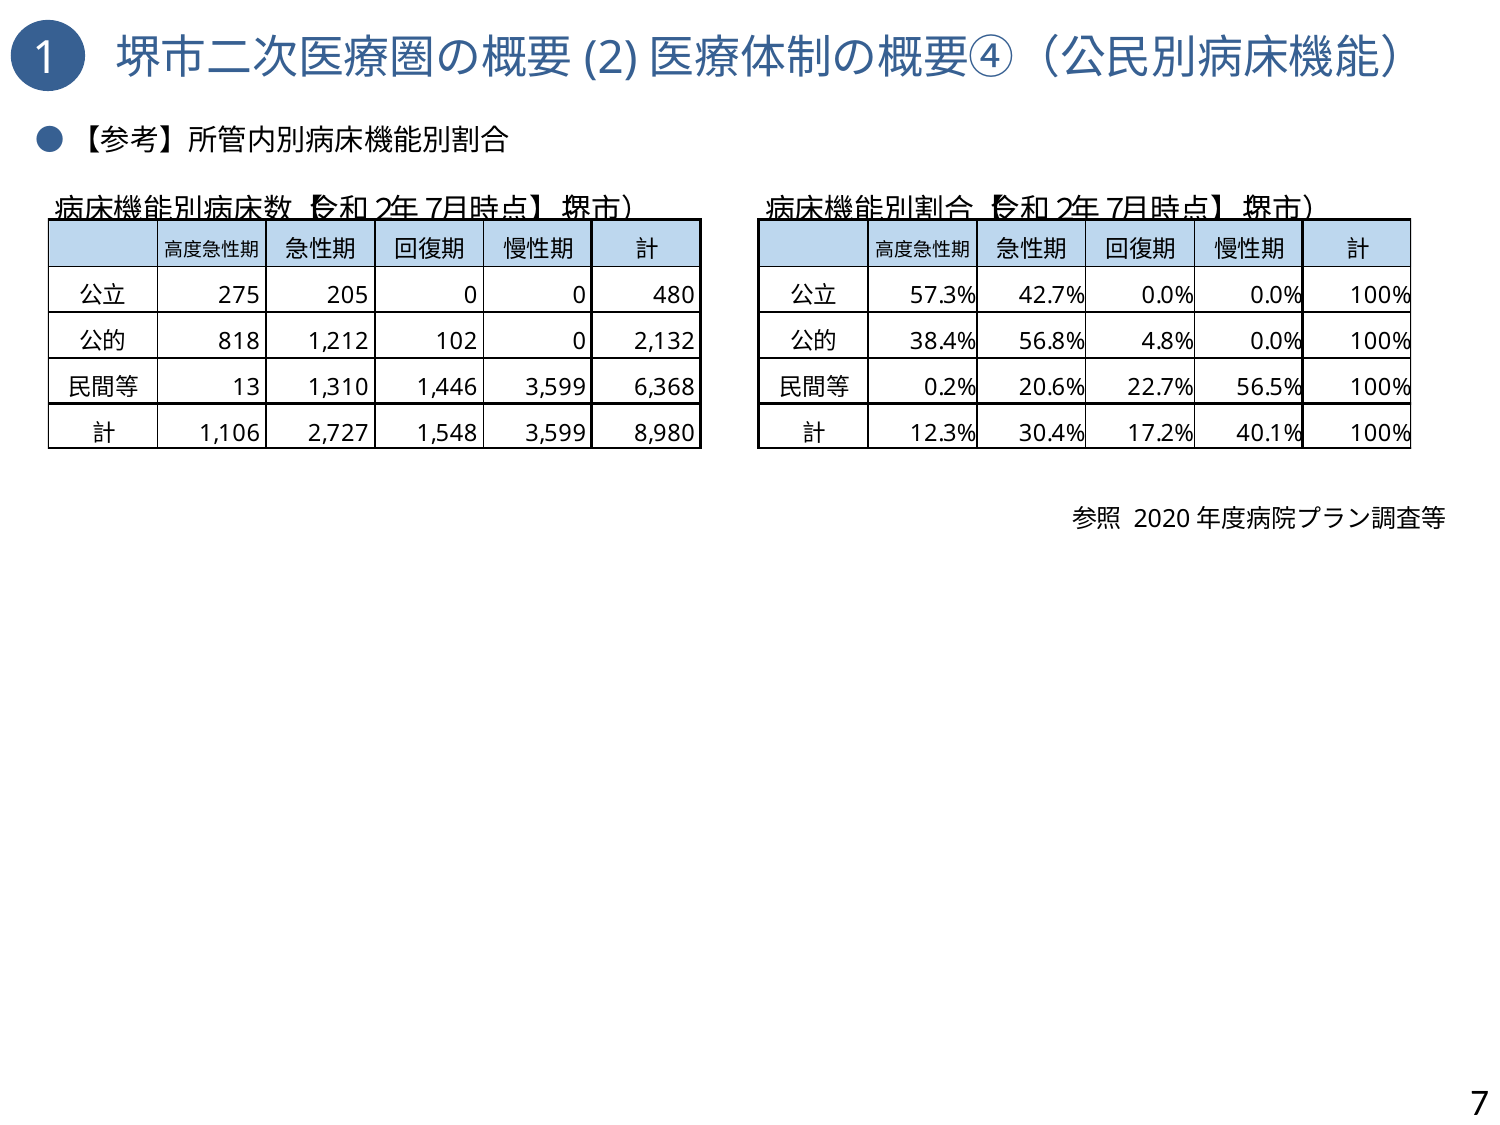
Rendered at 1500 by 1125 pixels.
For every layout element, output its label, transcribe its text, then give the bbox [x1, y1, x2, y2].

picture [47, 181, 1413, 451]
slide_number 7 [1154, 1070, 1500, 1125]
text_box [8, 32, 17, 79]
text_box 1 堺市二次医療圏の概要(2)医療体制の概要④（公民別病床機能） [17, 19, 1483, 115]
text_box ●【参考】所管内別病床機能別割合 [18, 111, 1386, 166]
text_box 参照 2020年度病院プラン調査等 [1055, 493, 1465, 542]
